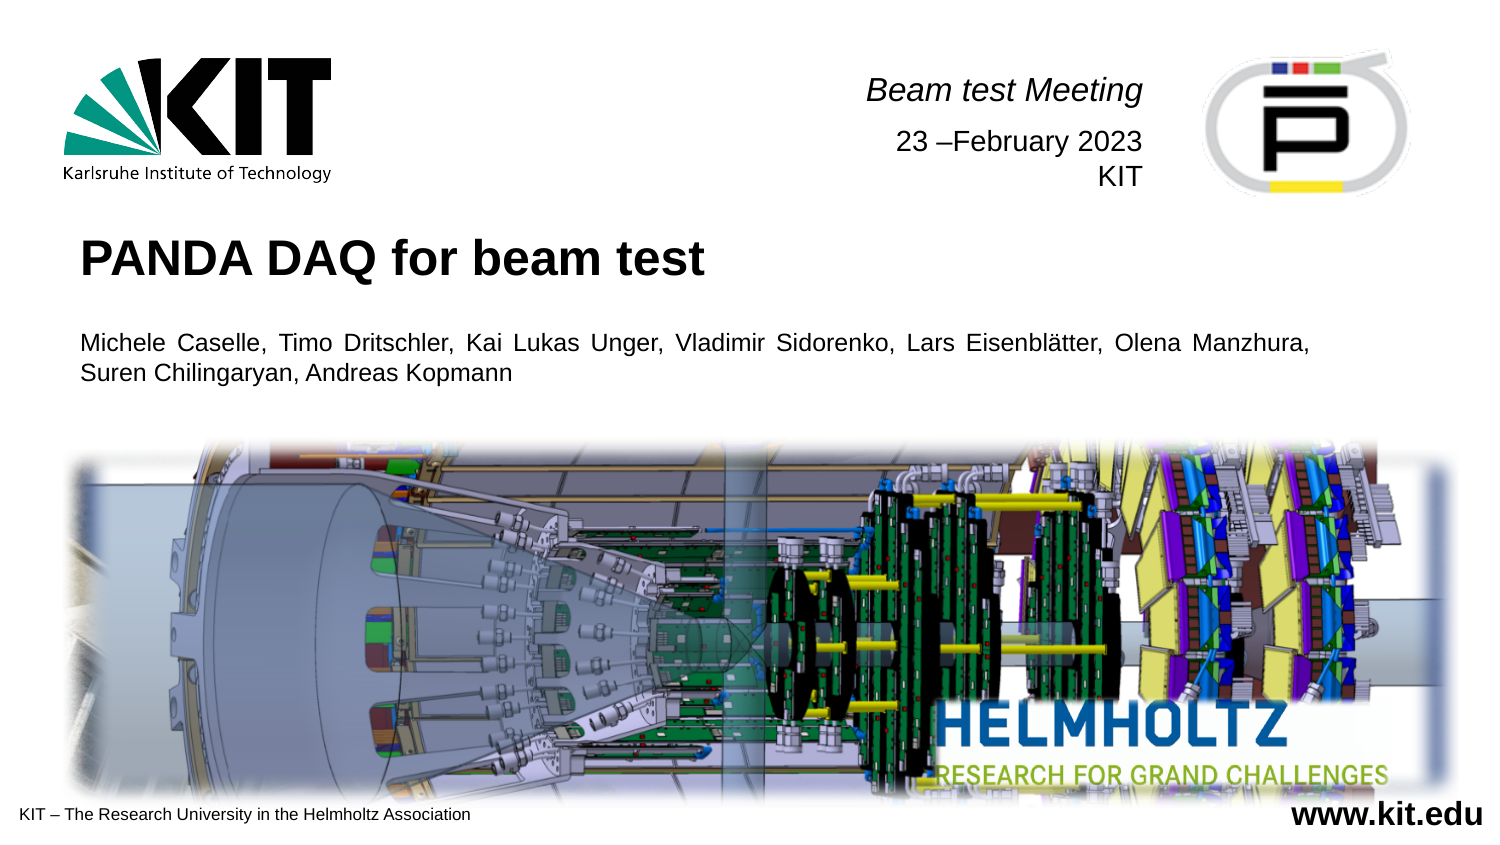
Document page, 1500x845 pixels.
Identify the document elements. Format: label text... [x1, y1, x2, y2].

text_box Beam test Meeting [593, 65, 1159, 116]
picture [64, 58, 331, 183]
picture [74, 437, 1449, 808]
list PANDA DAQ for beam test [80, 232, 1449, 293]
text_box 23 –February 2023 KIT [880, 114, 1158, 200]
picture [1201, 48, 1412, 198]
text_box Michele Caselle, Timo Dritschler, Kai Lukas Unger, Vladimir Sidorenko, Lars Eisenblätter, Olena Manzhura, Suren Chilingaryan, Andreas Kopmann [80, 326, 1313, 422]
text_box [59, 244, 1441, 357]
